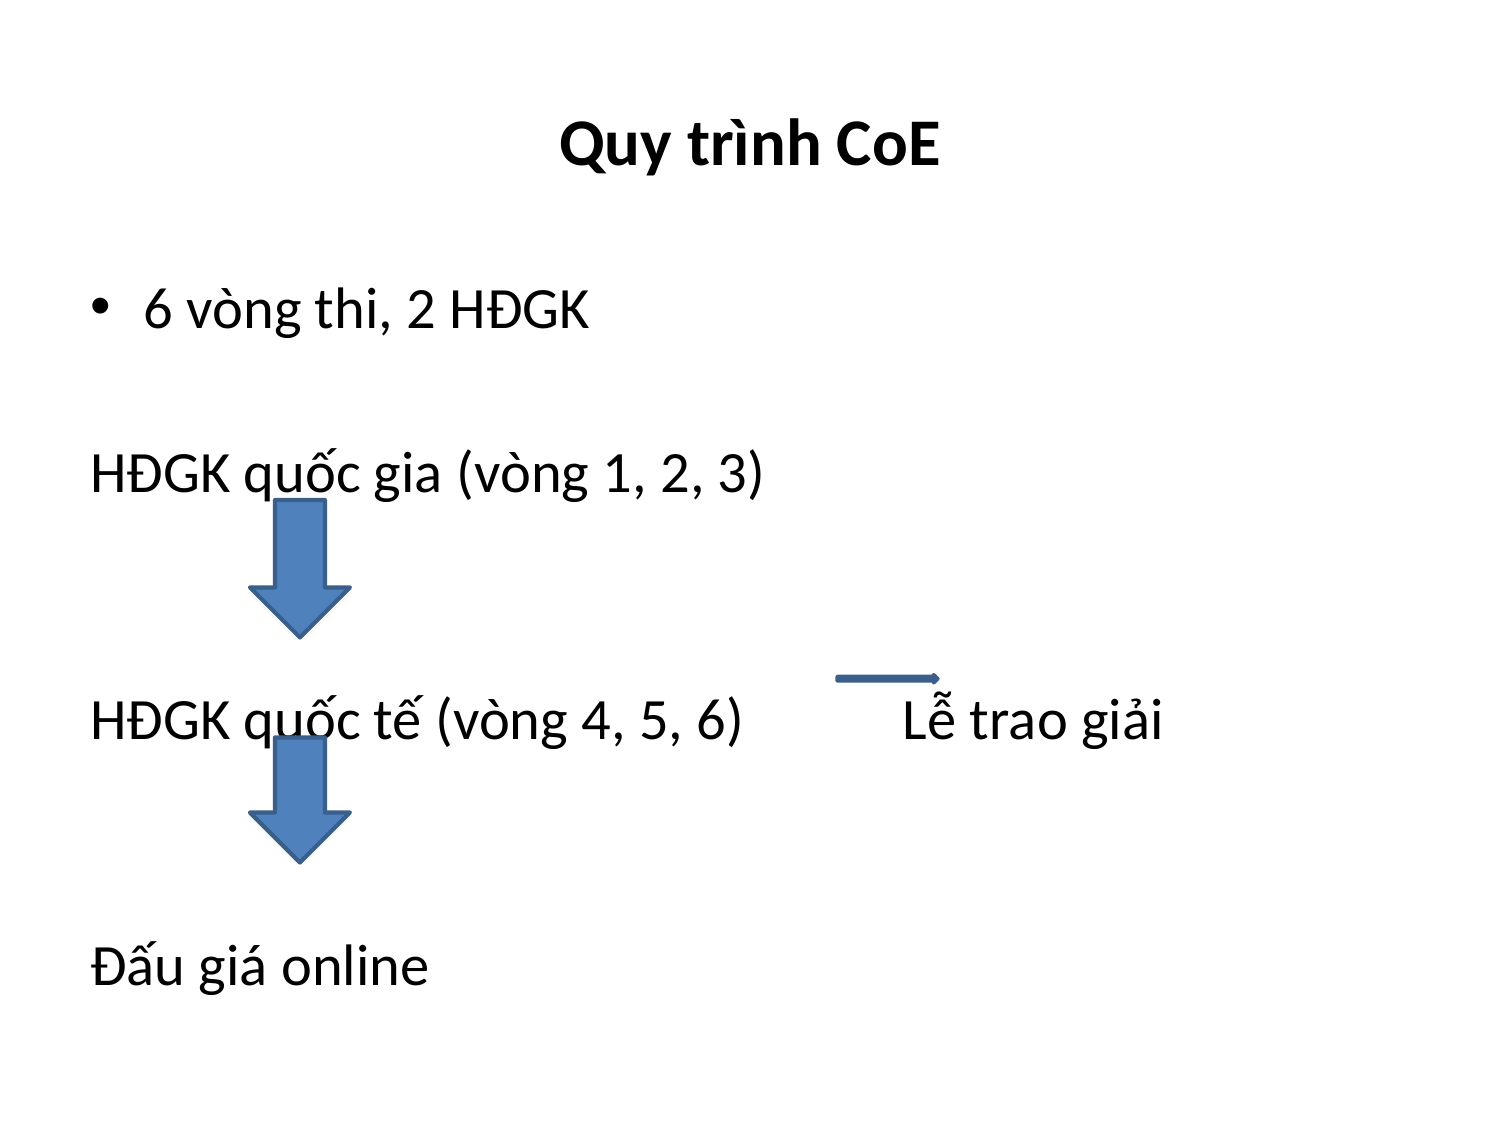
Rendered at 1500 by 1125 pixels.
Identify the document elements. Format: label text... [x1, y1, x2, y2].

text_box [247, 497, 352, 640]
text_box [247, 735, 352, 865]
text_box [835, 673, 940, 685]
list 6 vòng thi, 2 HĐGK HĐGK quốc gia (vòng 1, 2, 3) HĐGK quốc tế (vòng 4, 5, 6) Lễ trao giải Đấu giá online [75, 262, 1425, 1005]
title Quy trình CoE [75, 45, 1425, 233]
